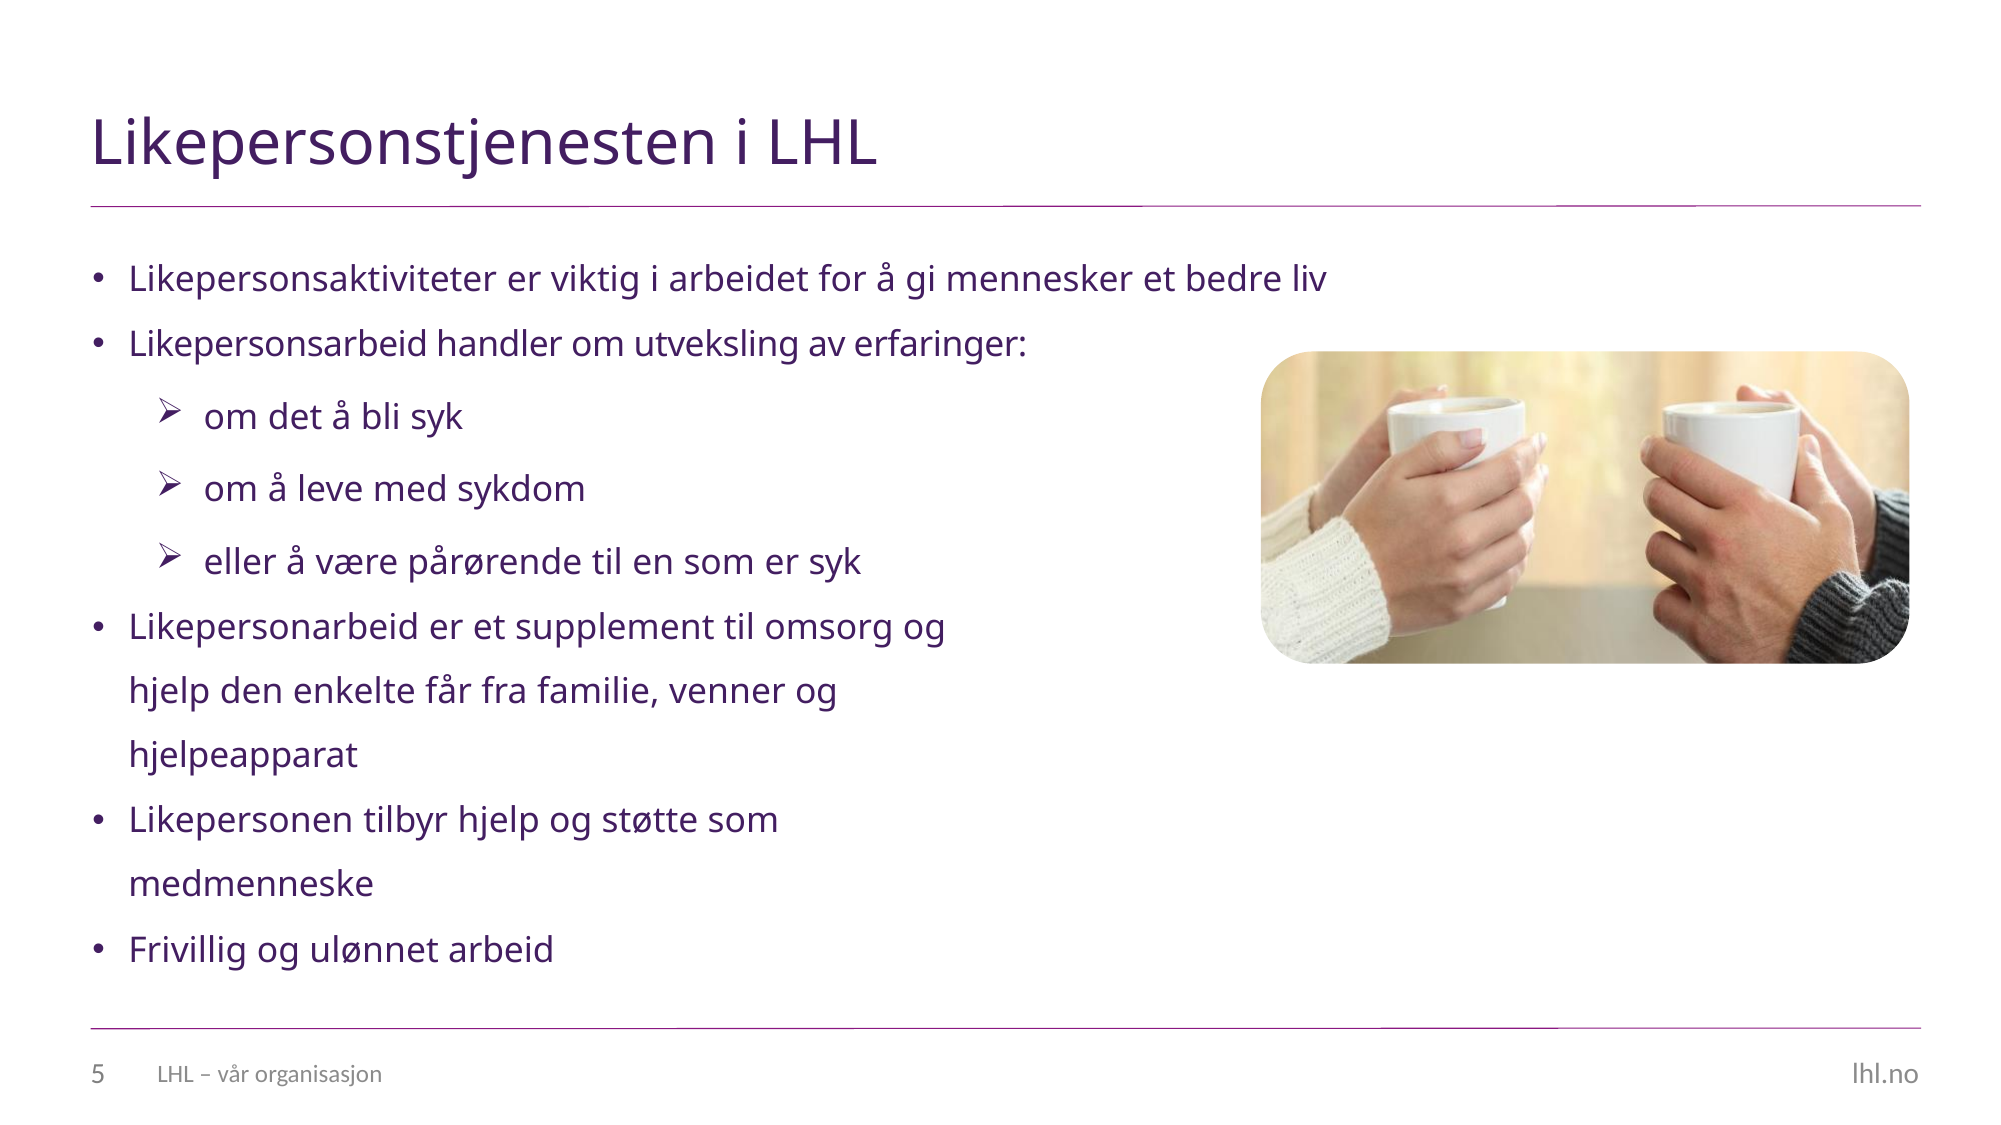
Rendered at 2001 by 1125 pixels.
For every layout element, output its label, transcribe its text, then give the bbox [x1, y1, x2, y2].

footer LHL – vår organisasjon [157, 1042, 1799, 1103]
text_box [1259, 350, 1911, 665]
list Likepersonsaktiviteter er viktig i arbeidet for å gi mennesker et bedre liv Likepersonsarbeid handler om utveksling av erfaringer: om det å bli syk om å leve med sykdom eller å være pårørende til en som er syk Likepersonarbeid er et supplement til omsorg og hjelp den enkelte får fra familie, venner og hjelpeapparat Likepersonen tilbyr hjelp og støtte som medmenneske Frivillig og ulønnet arbeid [90, 234, 1922, 973]
title Likepersonstjenesten i LHL [90, 60, 1922, 179]
slide_number 5 [90, 1042, 157, 1102]
